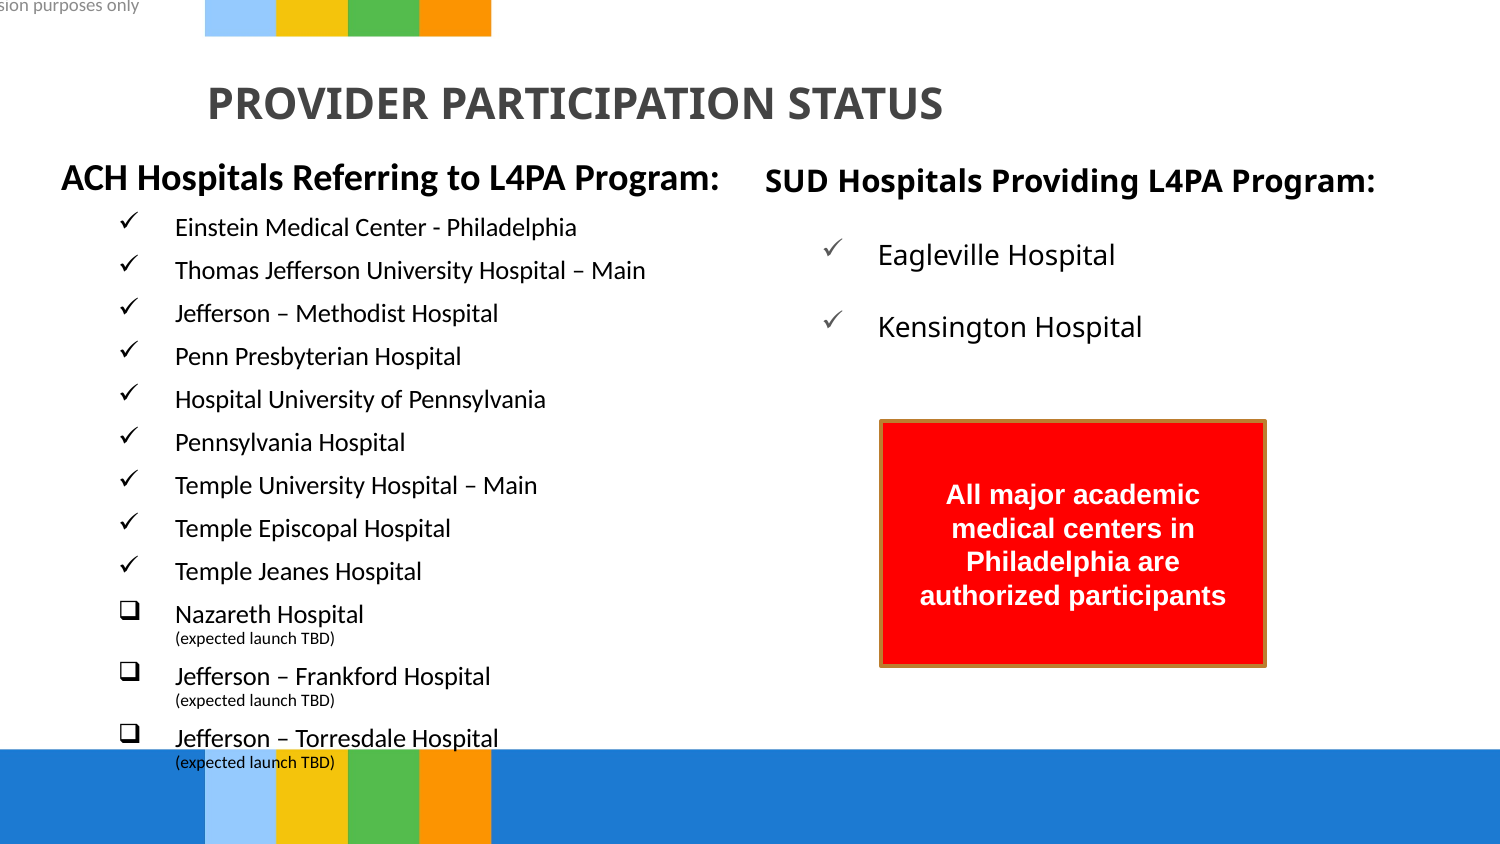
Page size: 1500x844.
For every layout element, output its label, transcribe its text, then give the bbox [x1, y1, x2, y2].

text_box ACH Hospitals Referring to L4PA Program: Einstein Medical Center - Philadelphia Thomas Jefferson University Hospital – Main Jefferson – Methodist Hospital Penn Presbyterian Hospital Hospital University of Pennsylvania Pennsylvania Hospital Temple University Hospital – Main Temple Episcopal Hospital Temple Jeanes Hospital Nazareth Hospital (expected launch TBD) Jefferson – Frankford Hospital (expected launch TBD) Jefferson – Torresdale Hospital (expected launch TBD) [49, 152, 815, 781]
list SUD Hospitals Providing L4PA Program: Eagleville Hospital Kensington Hospital [750, 140, 1477, 676]
title PROVIDER PARTICIPATION STATUS [191, 60, 1404, 152]
text_box All major academic medical centers in Philadelphia are authorized participants [879, 419, 1267, 668]
picture [0, 0, 1500, 844]
